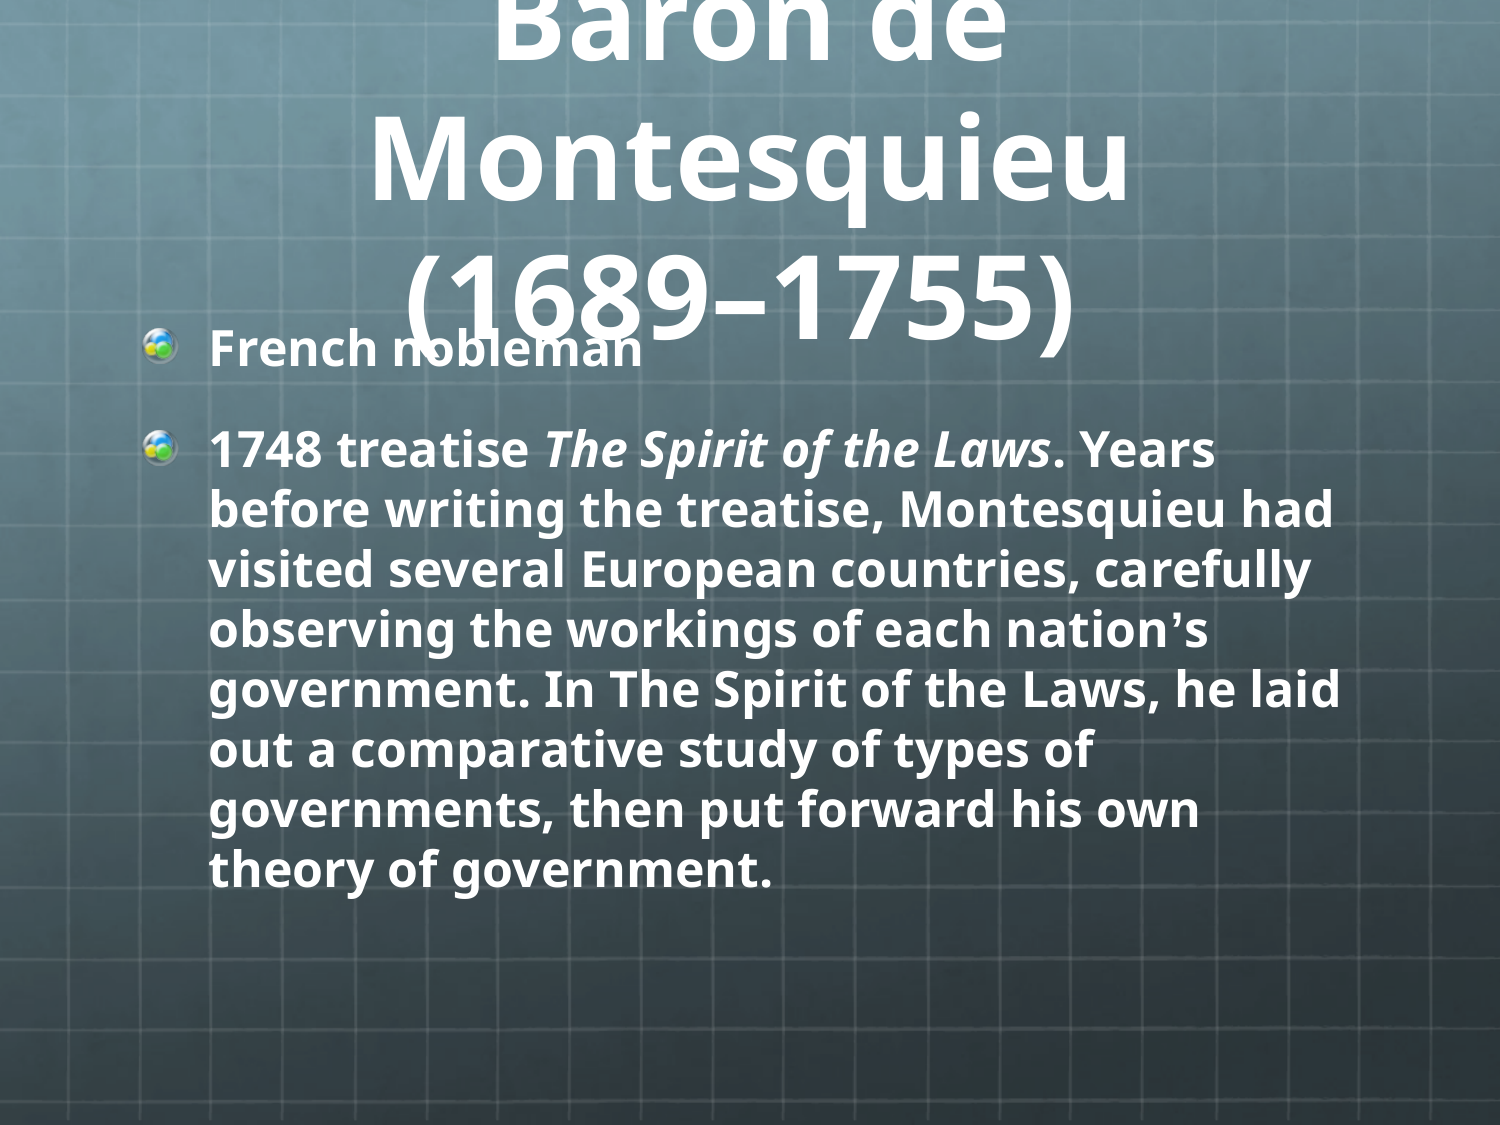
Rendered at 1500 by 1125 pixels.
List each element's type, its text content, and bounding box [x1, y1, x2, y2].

picture [0, 0, 1500, 1125]
list French nobleman 1748 treatise The Spirit of the Laws. Years before writing the treatise, Montesquieu had visited several European countries, carefully observing the workings of each nation’s government. In The Spirit of the Laws, he laid out a comparative study of types of governments, then put forward his own theory of government. [127, 308, 1372, 958]
title Baron de Montesquieu (1689–1755) [127, 17, 1372, 289]
